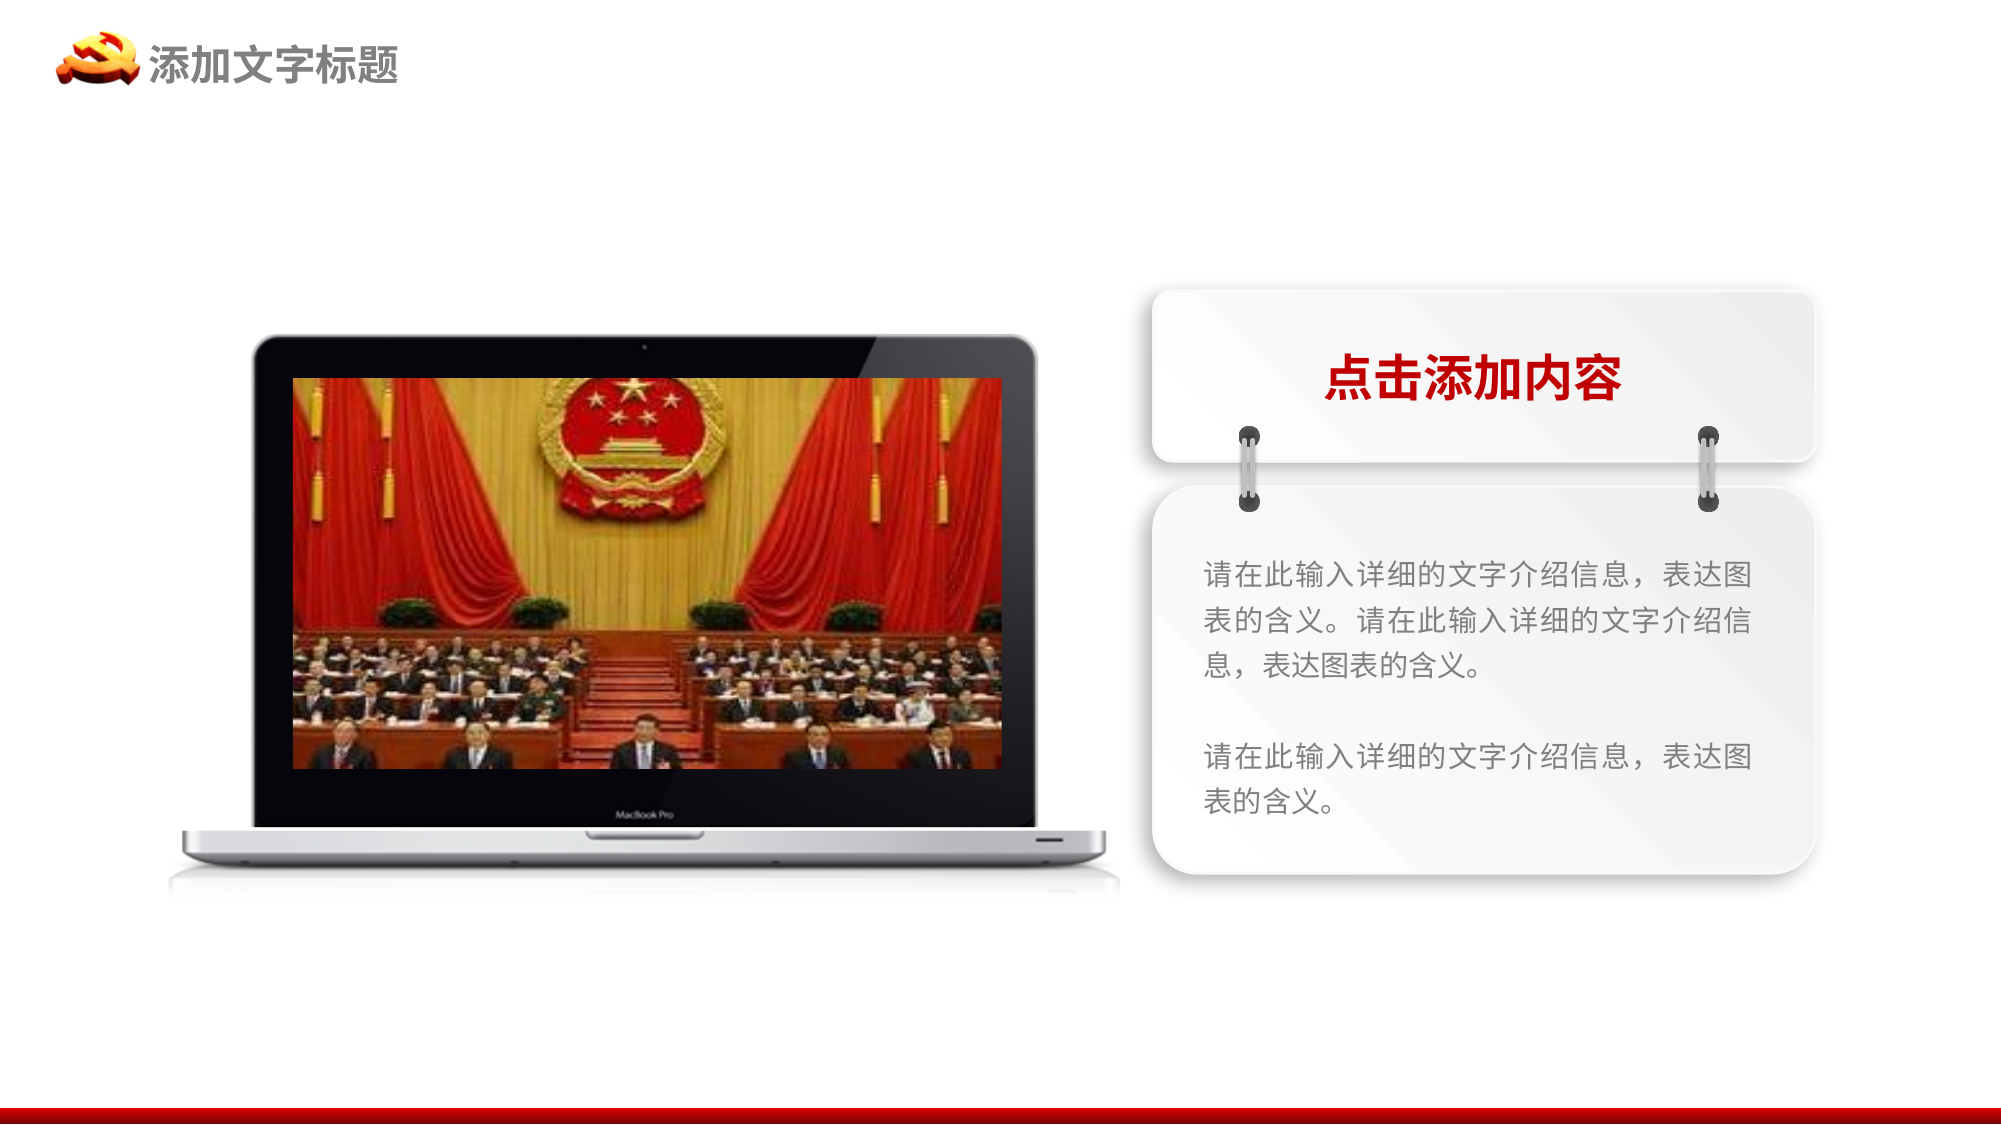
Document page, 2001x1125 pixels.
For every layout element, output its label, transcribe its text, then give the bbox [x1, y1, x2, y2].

picture [30, 17, 155, 114]
text_box [0, 1108, 2000, 1124]
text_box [142, 300, 1147, 905]
text_box 添加文字标题 [155, 33, 457, 95]
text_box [1153, 290, 1816, 873]
